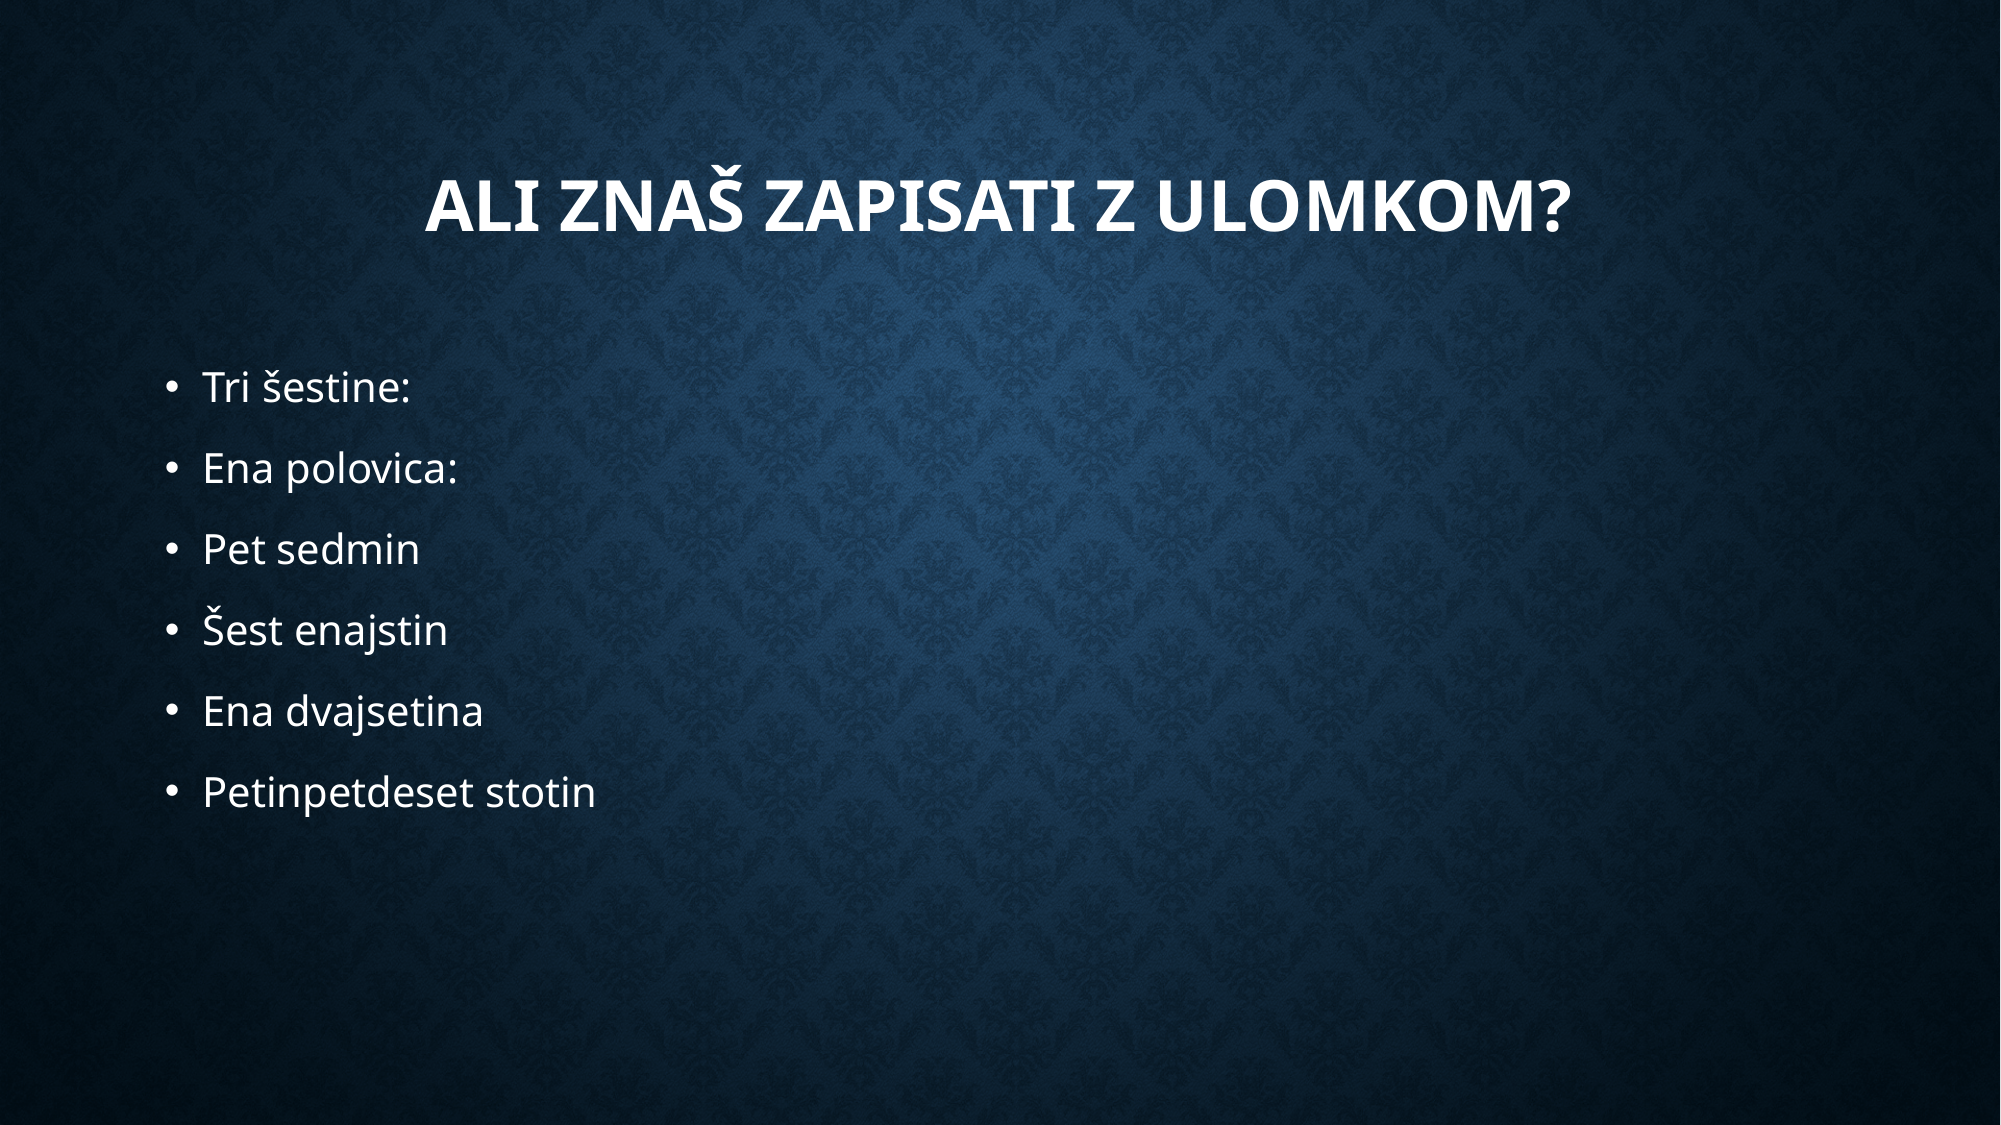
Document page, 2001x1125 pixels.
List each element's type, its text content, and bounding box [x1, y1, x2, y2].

list Tri šestine: Ena polovica: Pet sedmin Šest enajstin Ena dvajsetina Petinpetdeset stotin [149, 343, 1849, 950]
title ALI ZNAŠ ZAPISATI Z ULOMKOM? [149, 99, 1849, 318]
